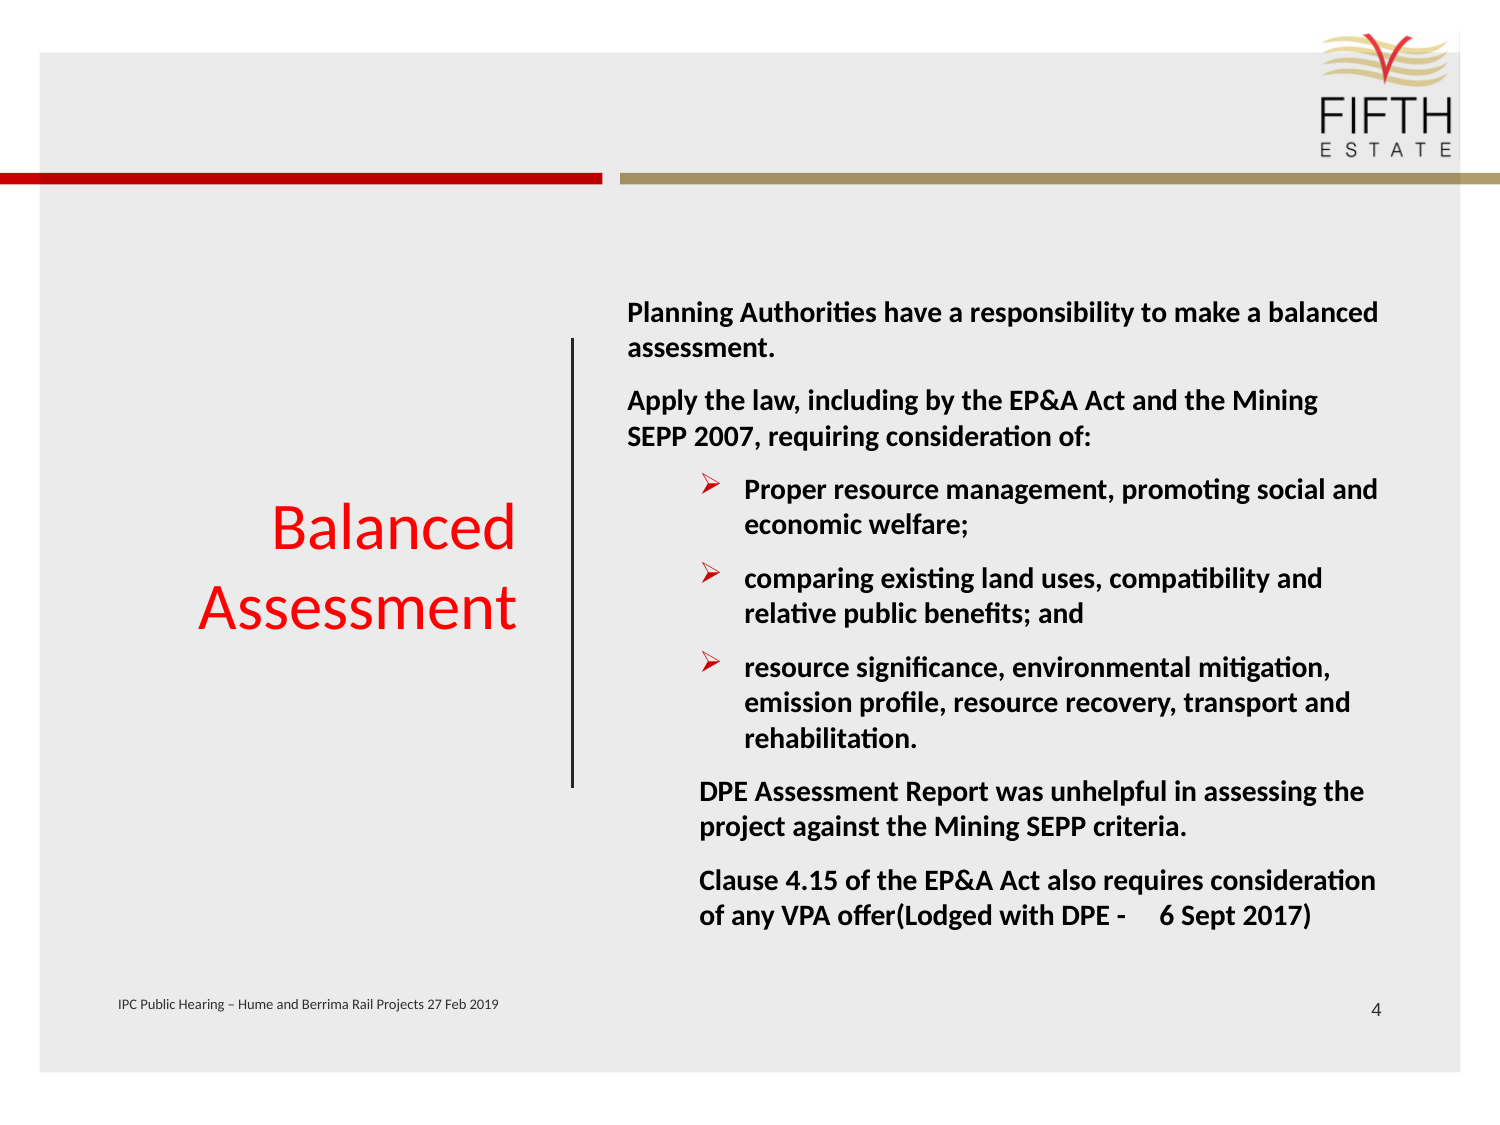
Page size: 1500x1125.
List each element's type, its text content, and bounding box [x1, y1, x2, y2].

text_box [38, 51, 1461, 1073]
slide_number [103, 989, 656, 1050]
picture [1316, 31, 1461, 51]
slide_number 4 [1300, 989, 1397, 1050]
list Planning Authorities have a responsibility to make a balanced assessment. Apply the law, including by the EP&A Act and the Mining SEPP 2007, requiring consideration of: Proper resource management, promoting social and economic welfare; comparing existing land uses, compatibility and relative public benefits; and resource significance, environmental mitigation, emission profile, resource recovery, transport and rehabilitation. DPE Assessment Report was unhelpful in assessing the project against the Mining SEPP criteria. Clause 4.15 of the EP&A Act also requires consideration of any VPA offer(Lodged with DPE - 6 Sept 2017) [612, 231, 1397, 967]
title Balanced Assessment [103, 158, 533, 967]
